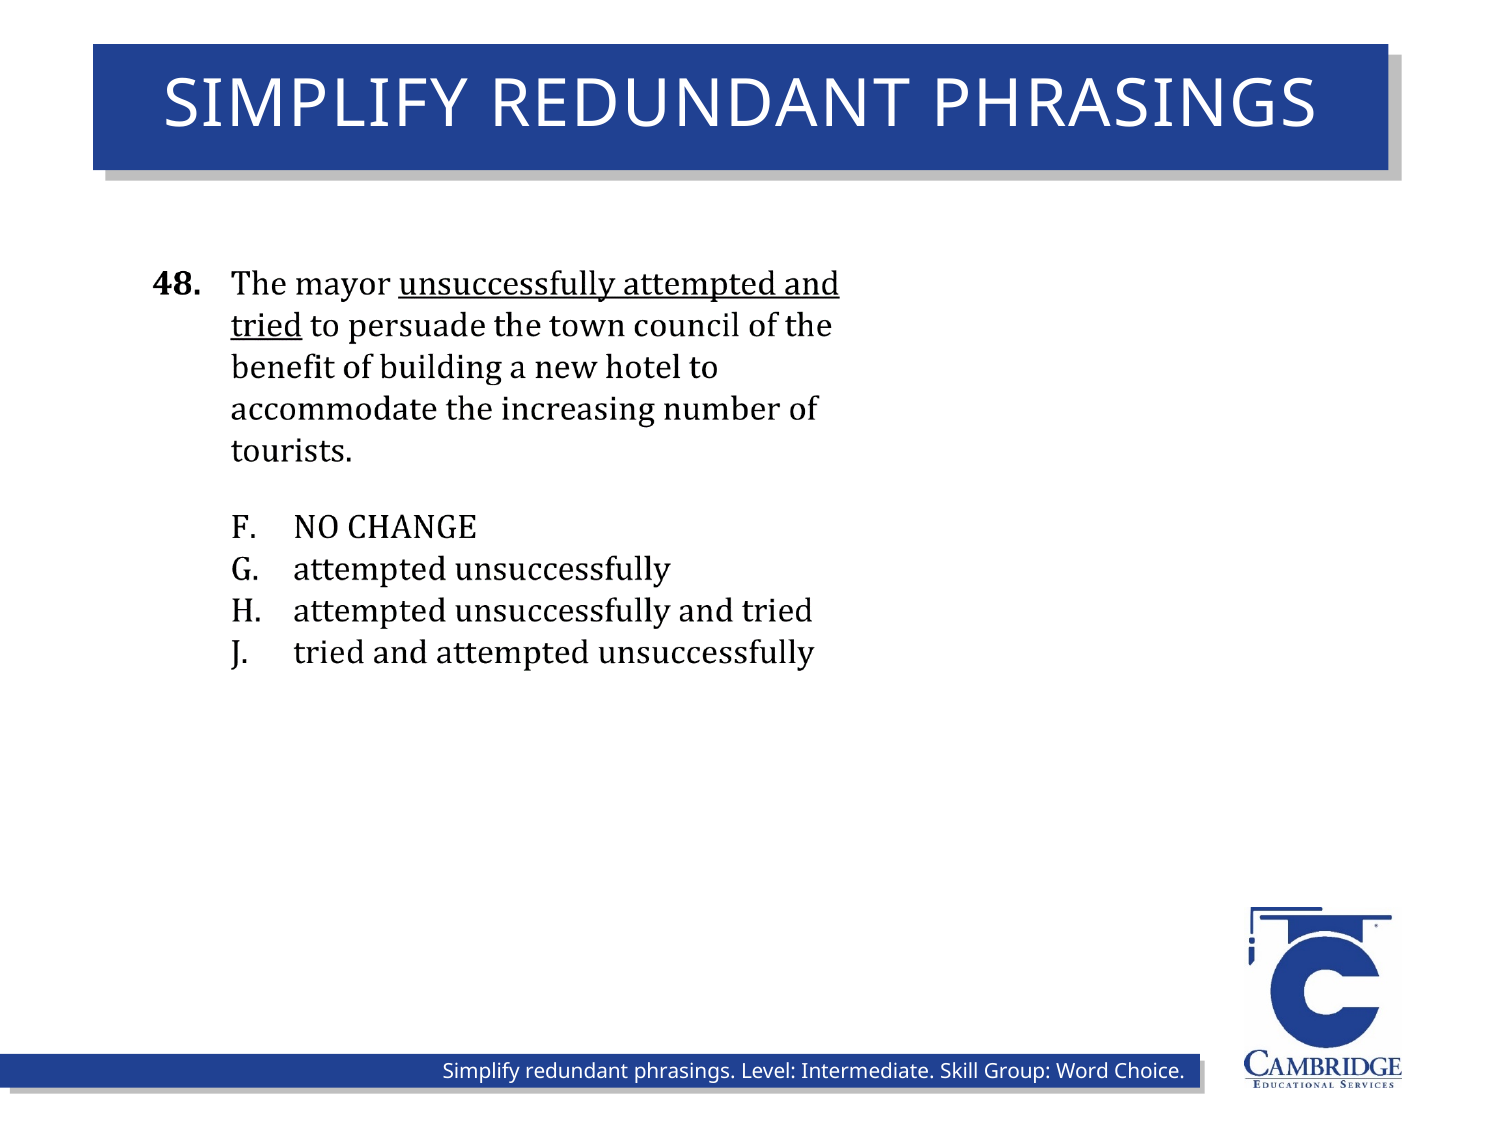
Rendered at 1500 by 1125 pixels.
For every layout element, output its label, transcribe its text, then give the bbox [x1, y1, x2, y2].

title Simplify redundant phrasings [93, 44, 1389, 171]
footer Simplify redundant phrasings. Level: Intermediate. Skill Group: Word Choice. [0, 1053, 1200, 1088]
text_box [104, 53, 1403, 182]
picture [1244, 907, 1403, 1088]
text_box [9, 1059, 1206, 1095]
picture [149, 259, 845, 678]
